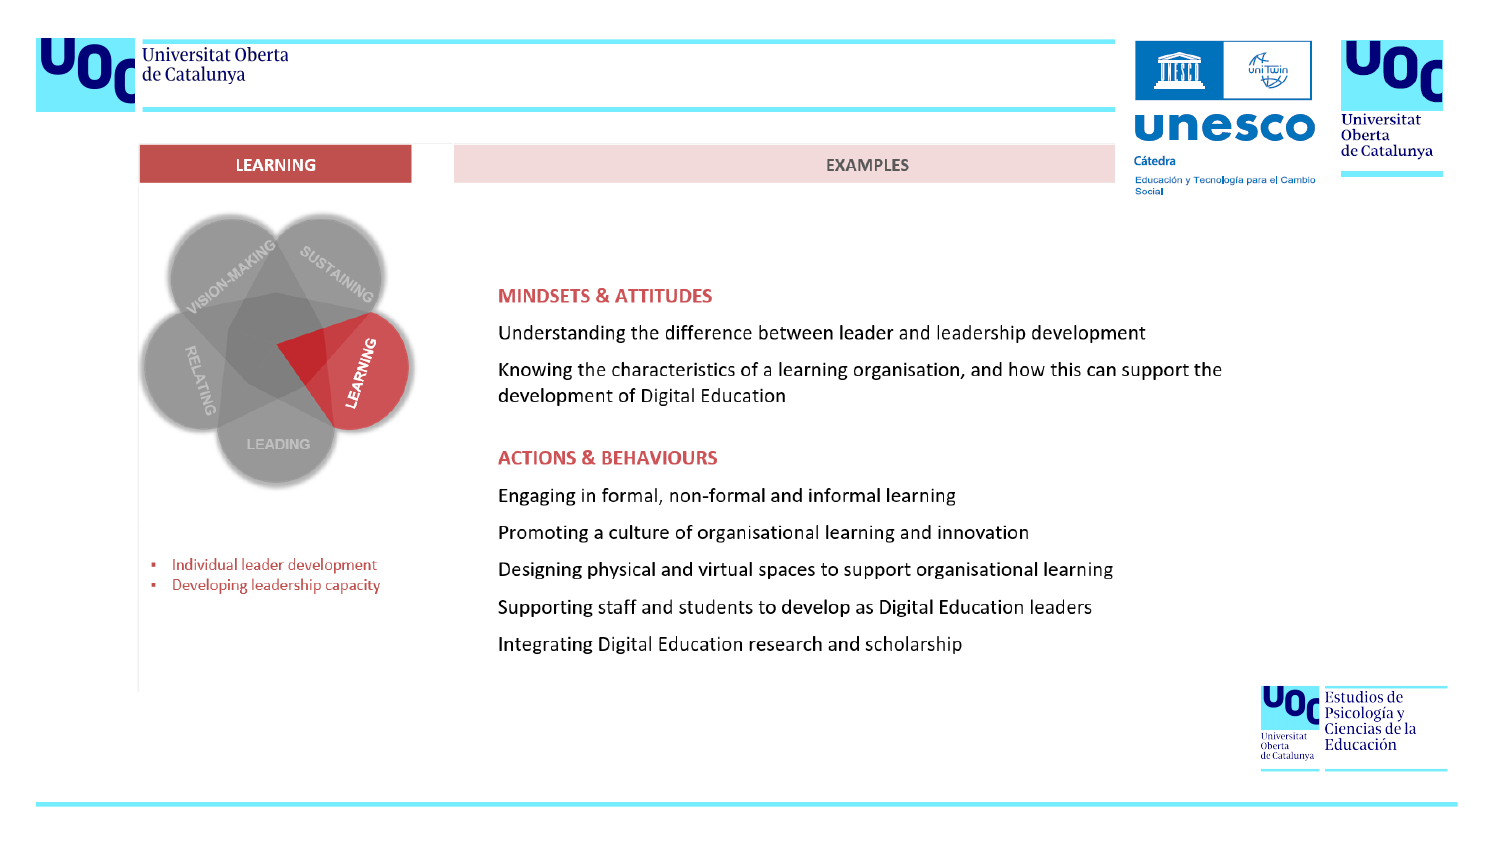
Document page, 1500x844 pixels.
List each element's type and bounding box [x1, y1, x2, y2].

picture [36, 38, 135, 112]
picture [1250, 675, 1458, 782]
picture [137, 17, 1468, 692]
picture [142, 47, 288, 84]
